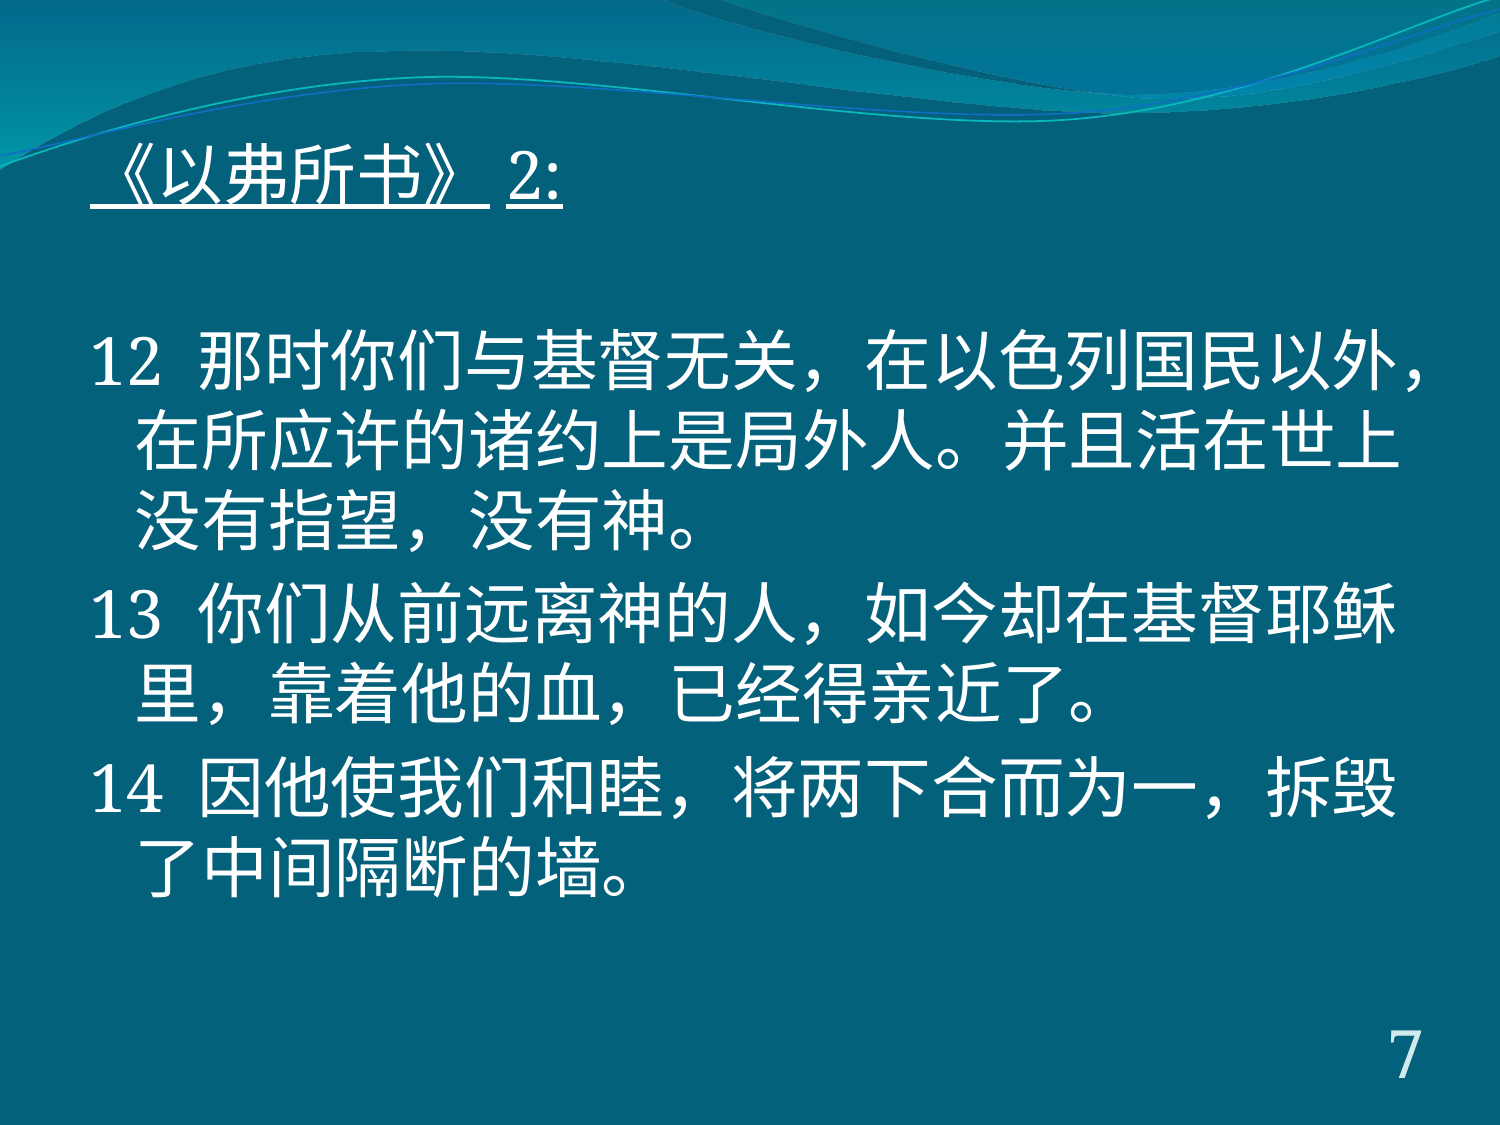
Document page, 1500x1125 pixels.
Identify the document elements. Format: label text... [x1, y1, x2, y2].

list 《以弗所书》2: 12 那时你们与基督无关，在以色列国民以外，在所应许的诸约上是局外人。并且活在世上没有指望，没有神。 13 你们从前远离神的人，如今却在基督耶稣里，靠着他的血，已经得亲近了。 14 因他使我们和睦，将两下合而为一，拆毁了中间隔断的墙。 [75, 125, 1450, 1075]
slide_number 7 [1299, 1042, 1425, 1103]
